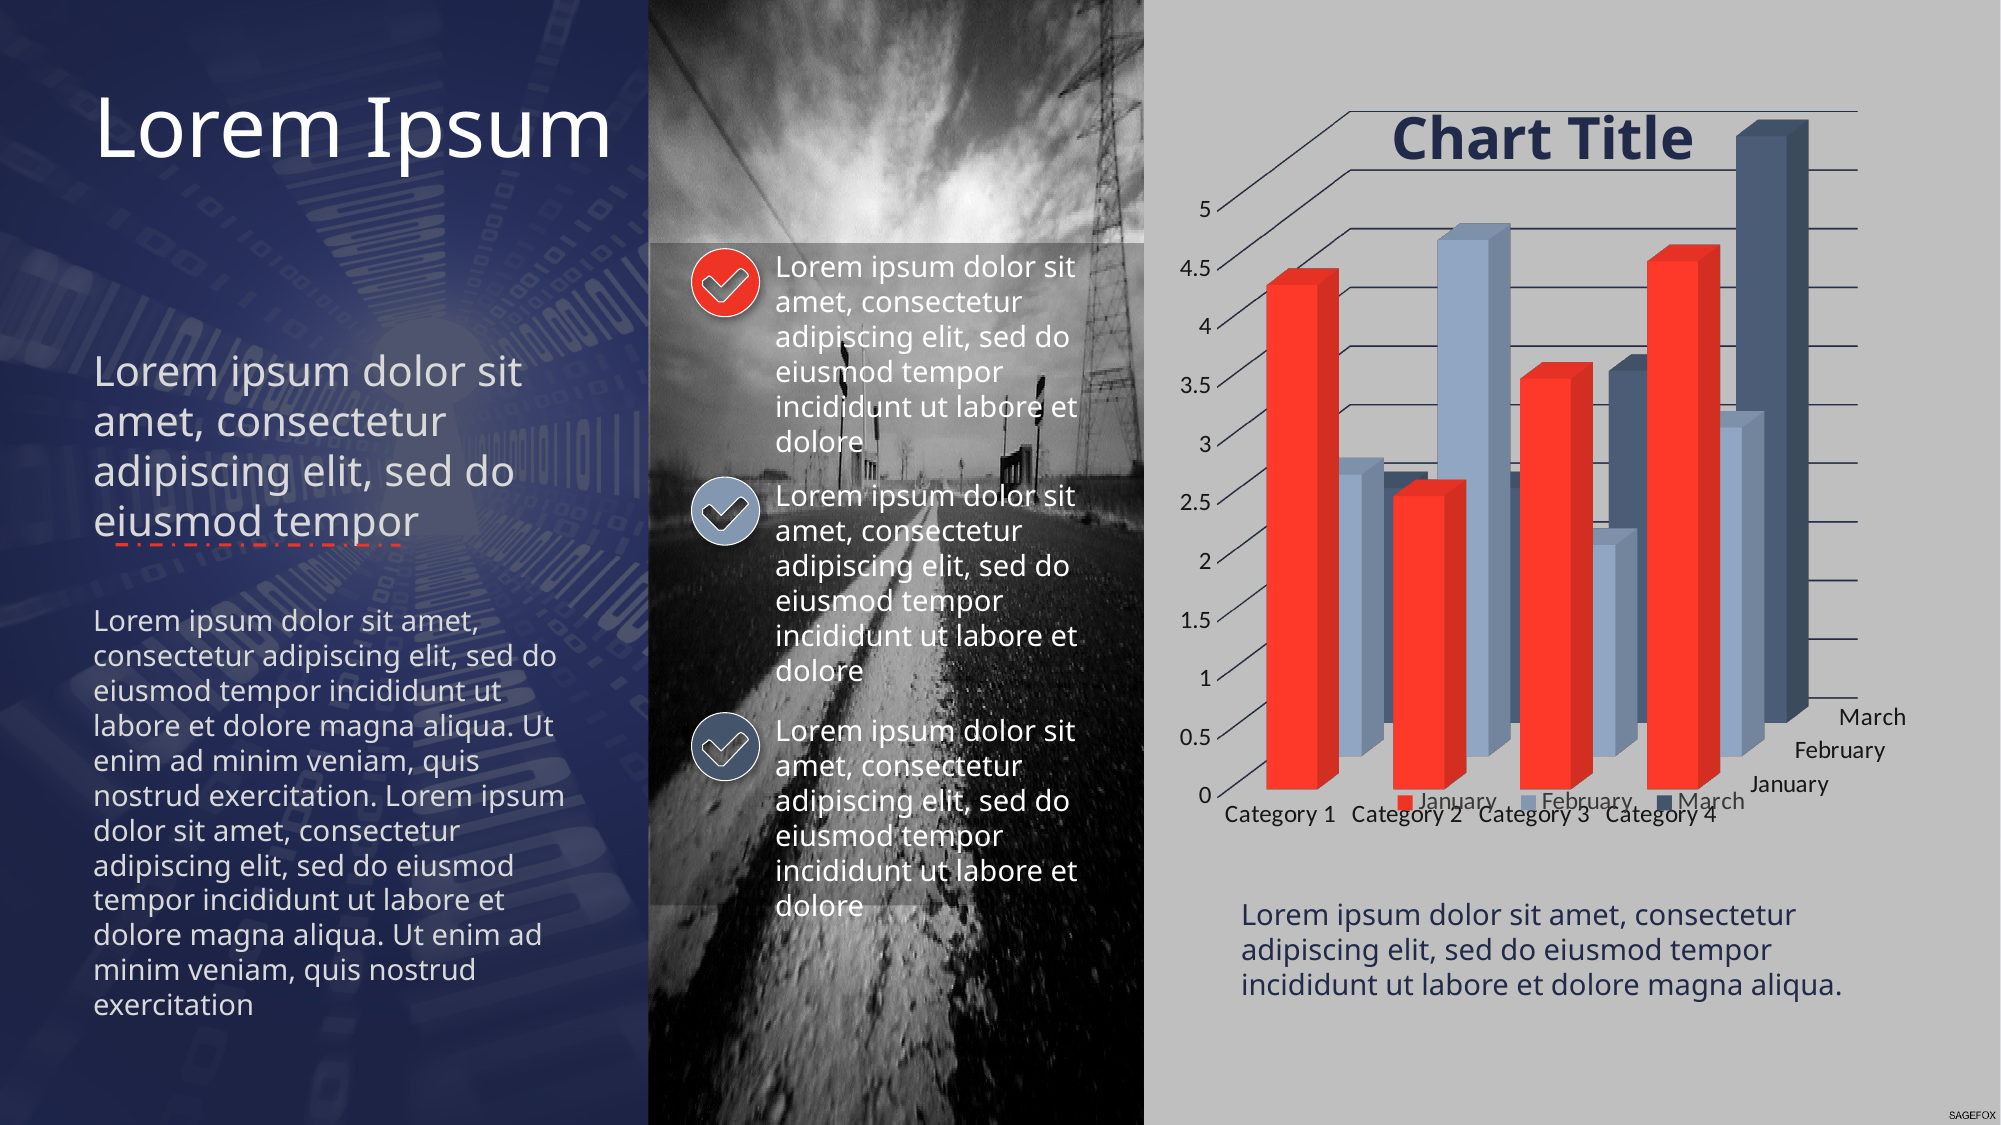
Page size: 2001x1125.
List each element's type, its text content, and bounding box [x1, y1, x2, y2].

text_box Lorem Ipsum [78, 66, 649, 182]
text_box [691, 712, 760, 781]
text_box [647, 0, 1143, 1125]
text_box Lorem ipsum dolor sit amet, consectetur adipiscing elit, sed do eiusmod tempor incididunt ut labore et dolore [775, 248, 1121, 459]
text_box Lorem ipsum dolor sit amet, consectetur adipiscing elit, sed do eiusmod tempor incididunt ut labore et dolore [775, 477, 1121, 687]
text_box Lorem ipsum dolor sit amet, consectetur adipiscing elit, sed do eiusmod tempor incididunt ut labore et dolore magna aliqua. [1226, 906, 1909, 1009]
text_box [1143, 0, 2000, 1125]
picture [1924, 0, 2001, 1125]
text_box [691, 248, 760, 317]
chart [1159, 10, 1975, 906]
text_box Lorem ipsum dolor sit amet, consectetur adipiscing elit, sed do eiusmod tempor incididunt ut labore et dolore [775, 712, 1121, 923]
text_box [649, 242, 1143, 907]
text_box Lorem ipsum dolor sit amet, consectetur adipiscing elit, sed do eiusmod tempor [78, 337, 604, 552]
text_box [691, 477, 760, 546]
text_box Lorem ipsum dolor sit amet, consectetur adipiscing elit, sed do eiusmod tempor incididunt ut labore et dolore magna aliqua. Ut enim ad minim veniam, quis nostrud exercitation. Lorem ipsum dolor sit amet, consectetur adipiscing elit, sed do eiusmod tempor incididunt ut labore et dolore magna aliqua. Ut enim ad minim veniam, quis nostrud exercitation [78, 594, 604, 1074]
